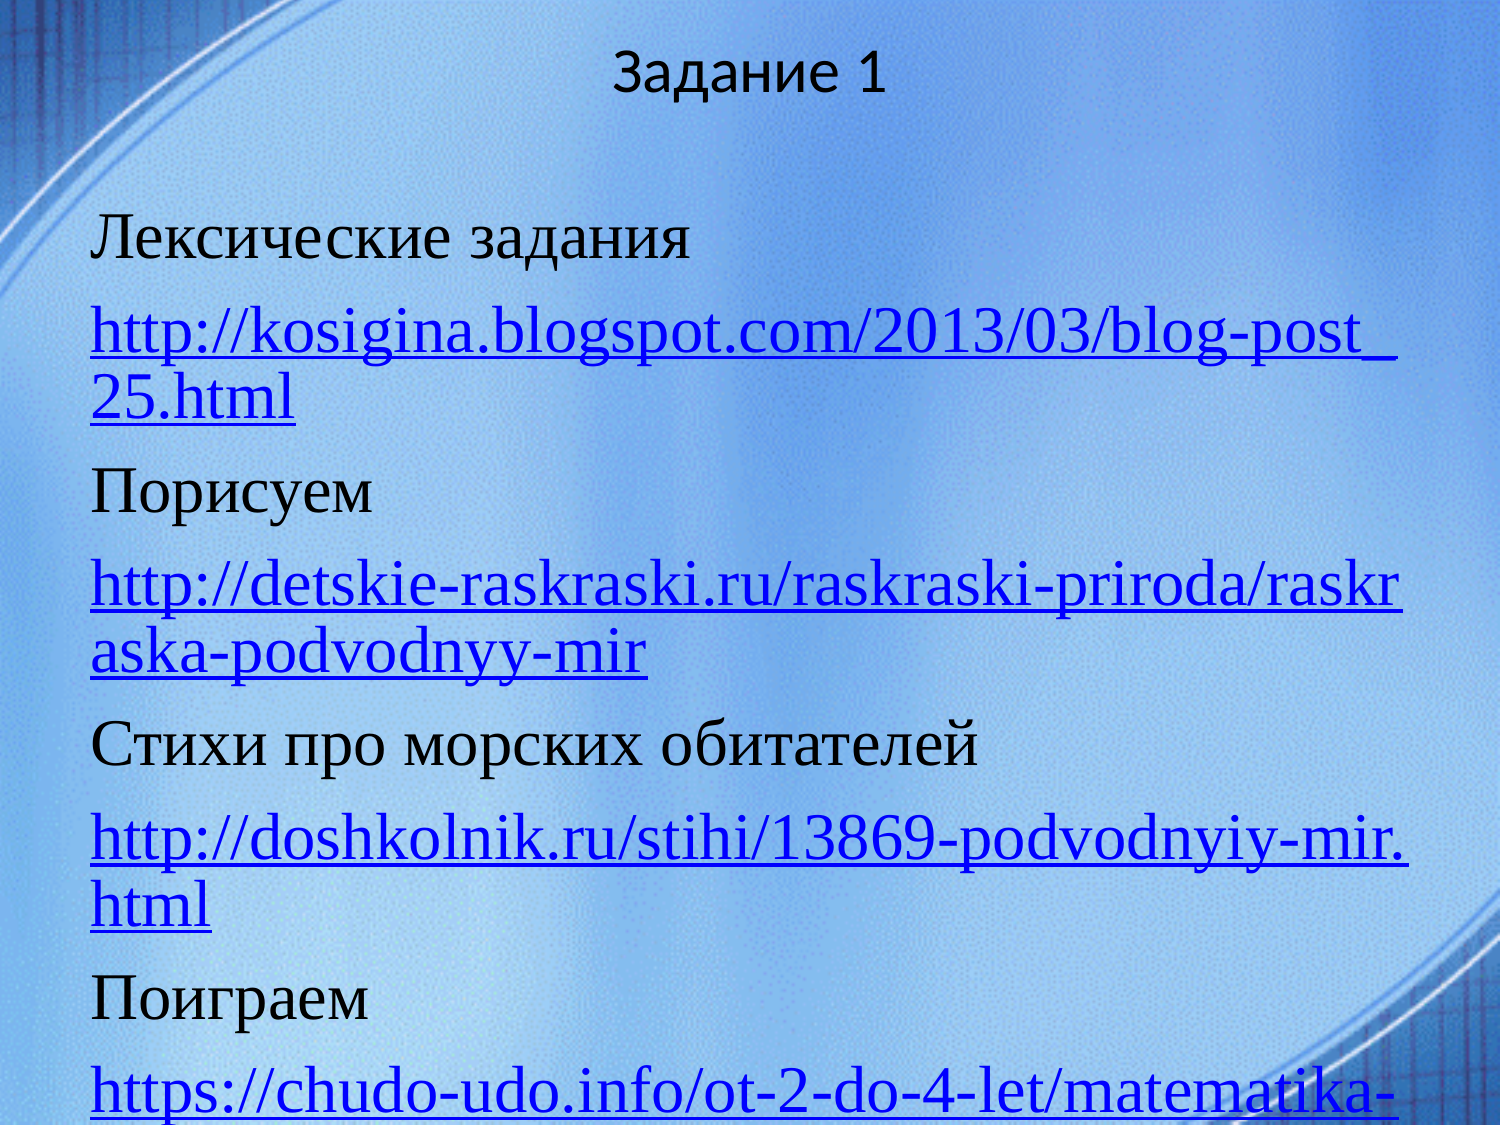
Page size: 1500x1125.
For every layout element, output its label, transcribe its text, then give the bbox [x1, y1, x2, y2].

title Задание 1 [75, 21, 1425, 114]
list Лексические задания http://kosigina.blogspot.com/2013/03/blog-post_25.html Порисуем http://detskie-raskraski.ru/raskraski-priroda/raskraska-podvodnyy-mir Стихи про морских обитателей http://doshkolnik.ru/stihi/13869-podvodnyiy-mir.html Поиграем https://chudo-udo.info/ot-2-do-4-let/matematika-dlya-malyshej/3399-razvivayushchaya-igra-morskoj-mir-dlya-malyshej [75, 184, 1425, 1005]
picture [0, 0, 1500, 1125]
